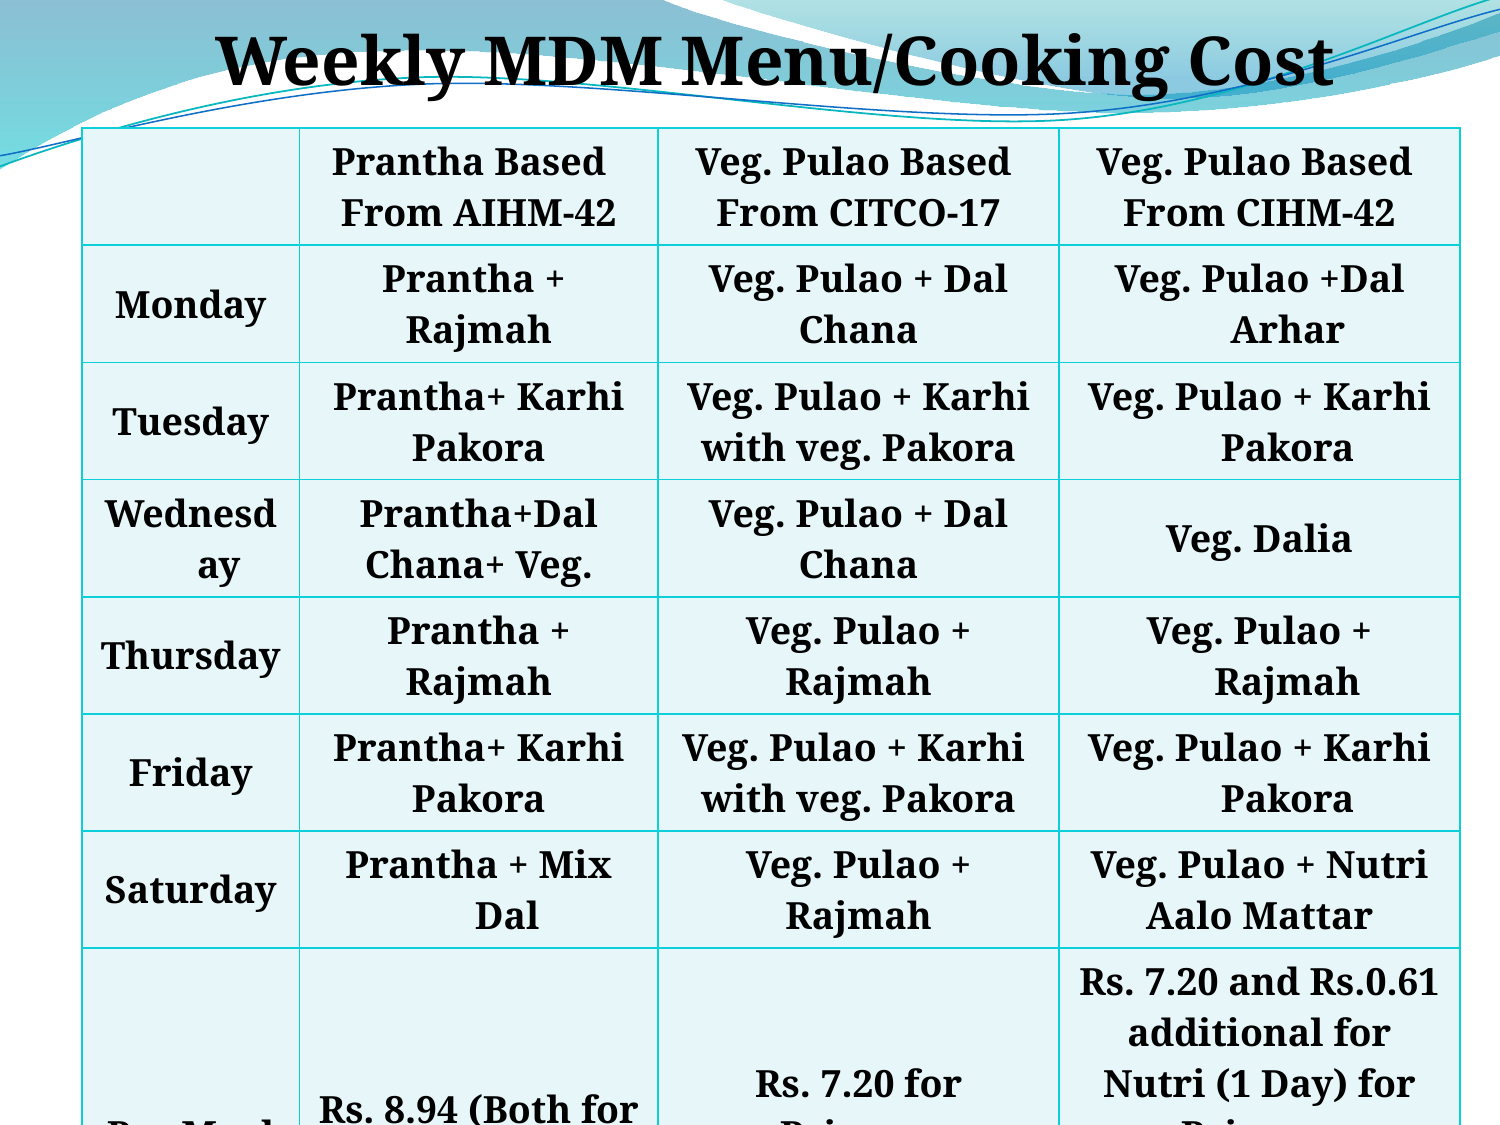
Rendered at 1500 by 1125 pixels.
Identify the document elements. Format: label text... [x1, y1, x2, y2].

table_cell Thursday [83, 598, 299, 713]
table_cell Veg. Dalia [1060, 480, 1459, 596]
table_cell Monday [83, 246, 299, 362]
table_cell Rs. 7.20 for Primary Rs. 9.17 for U. Primary [659, 949, 1058, 1125]
table_cell Veg. Pulao + Karhi Pakora [1060, 363, 1459, 479]
table_cell Per Meal Rate [83, 949, 299, 1125]
table_header Prantha Based From AIHM-42 [300, 129, 657, 244]
table_cell Saturday [83, 832, 299, 947]
table_cell Friday [83, 715, 299, 830]
table_header Veg. Pulao Based From CITCO-17 [659, 129, 1058, 244]
table_cell Tuesday [83, 363, 299, 479]
table_cell Prantha+ Karhi Pakora [300, 363, 657, 479]
table_cell Prantha + Rajmah [300, 598, 657, 713]
table_cell Veg. Pulao + Nutri Aalo Mattar [1060, 832, 1459, 947]
table_cell Veg. Pulao + Rajmah [1060, 598, 1459, 713]
table_cell Veg. Pulao + Karhi with veg. Pakora [659, 363, 1058, 479]
table_cell Veg. Pulao +Dal Arhar [1060, 246, 1459, 362]
table_cell Prantha + Mix Dal [300, 832, 657, 947]
table_cell Rs. 8.94 (Both for Primary & U. Primary) [300, 949, 657, 1125]
table_header Veg. Pulao Based From CIHM-42 [1060, 129, 1459, 244]
text_box Weekly MDM Menu/Cooking Cost [187, 0, 1363, 118]
table_cell Prantha + Rajmah [300, 246, 657, 362]
table_cell Veg. Pulao + Rajmah [659, 832, 1058, 947]
table_cell Veg. Pulao + Rajmah [659, 598, 1058, 713]
table_cell Veg. Pulao + Karhi with veg. Pakora [659, 715, 1058, 830]
table_cell Wednesday [83, 480, 299, 596]
table_cell Prantha+Dal Chana+ Veg. [300, 480, 657, 596]
table_cell Veg. Pulao + Dal Chana [659, 246, 1058, 362]
table_header [83, 129, 299, 244]
table_cell Rs. 7.20 and Rs.0.61 additional for Nutri (1 Day) for Primary Rs. 9.17 and Rs.0.72 additional for Nutri (1 Day) for U. Primary [1060, 949, 1459, 1125]
table_cell Prantha+ Karhi Pakora [300, 715, 657, 830]
table_cell Veg. Pulao + Karhi Pakora [1060, 715, 1459, 830]
table_cell Veg. Pulao + Dal Chana [659, 480, 1058, 596]
